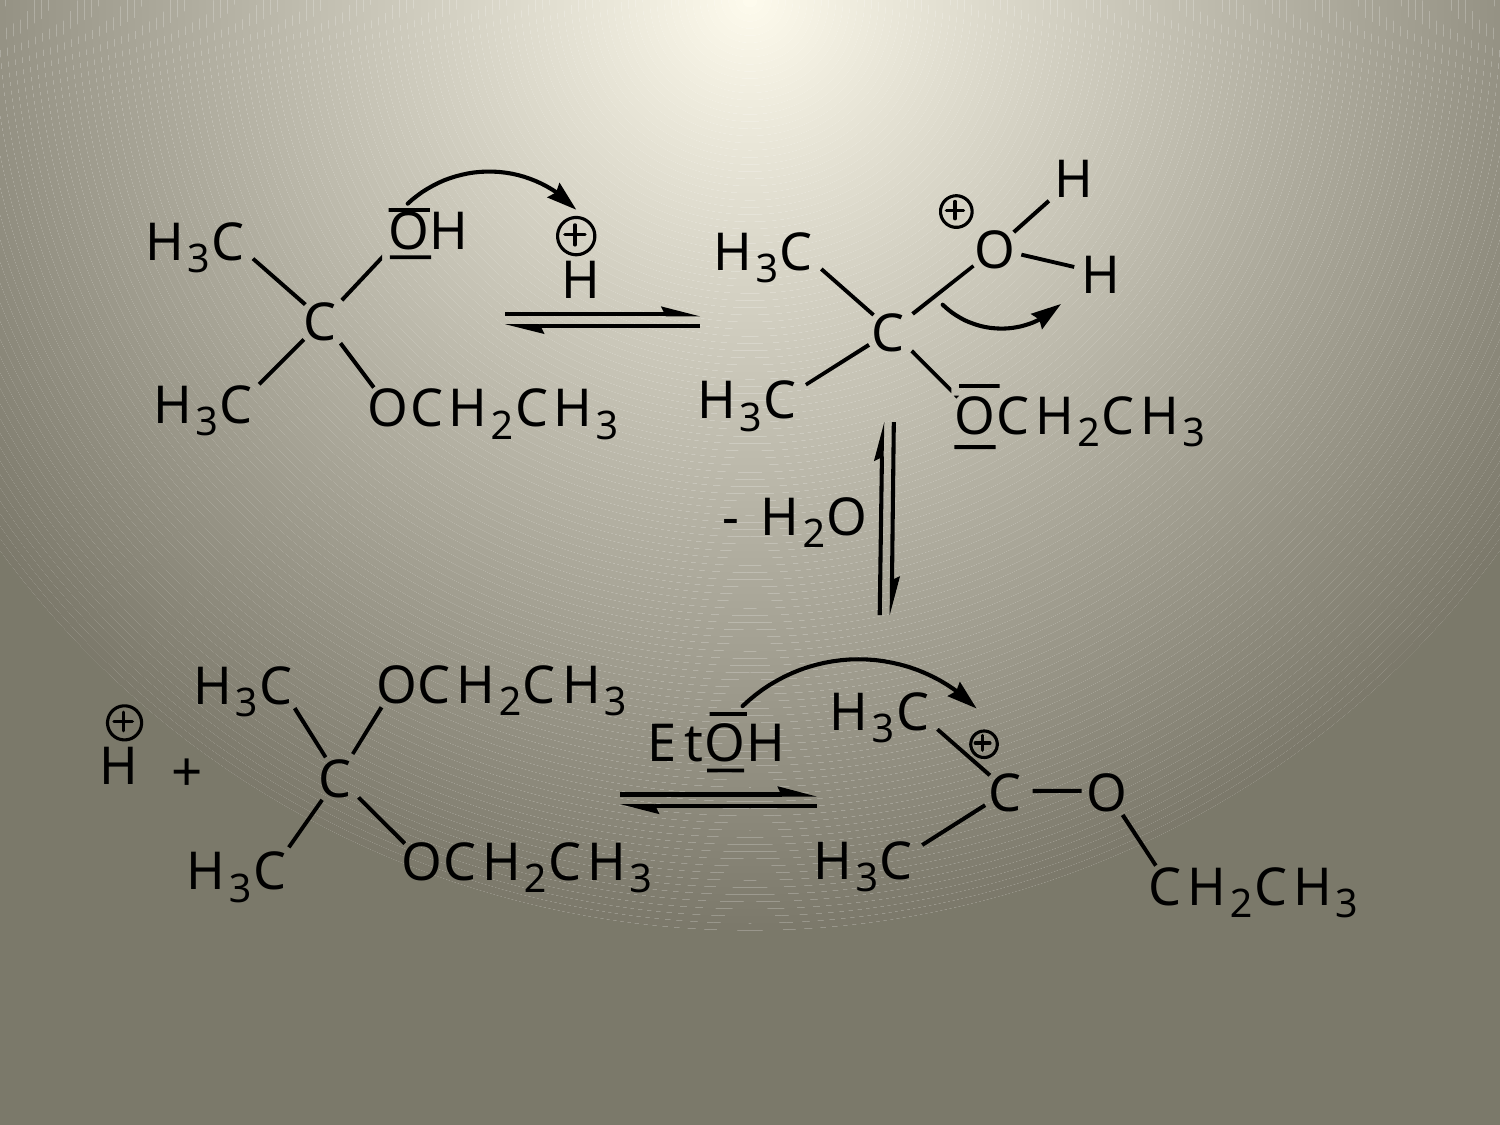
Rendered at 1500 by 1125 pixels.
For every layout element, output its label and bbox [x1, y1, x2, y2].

text_box [93, 152, 1365, 926]
